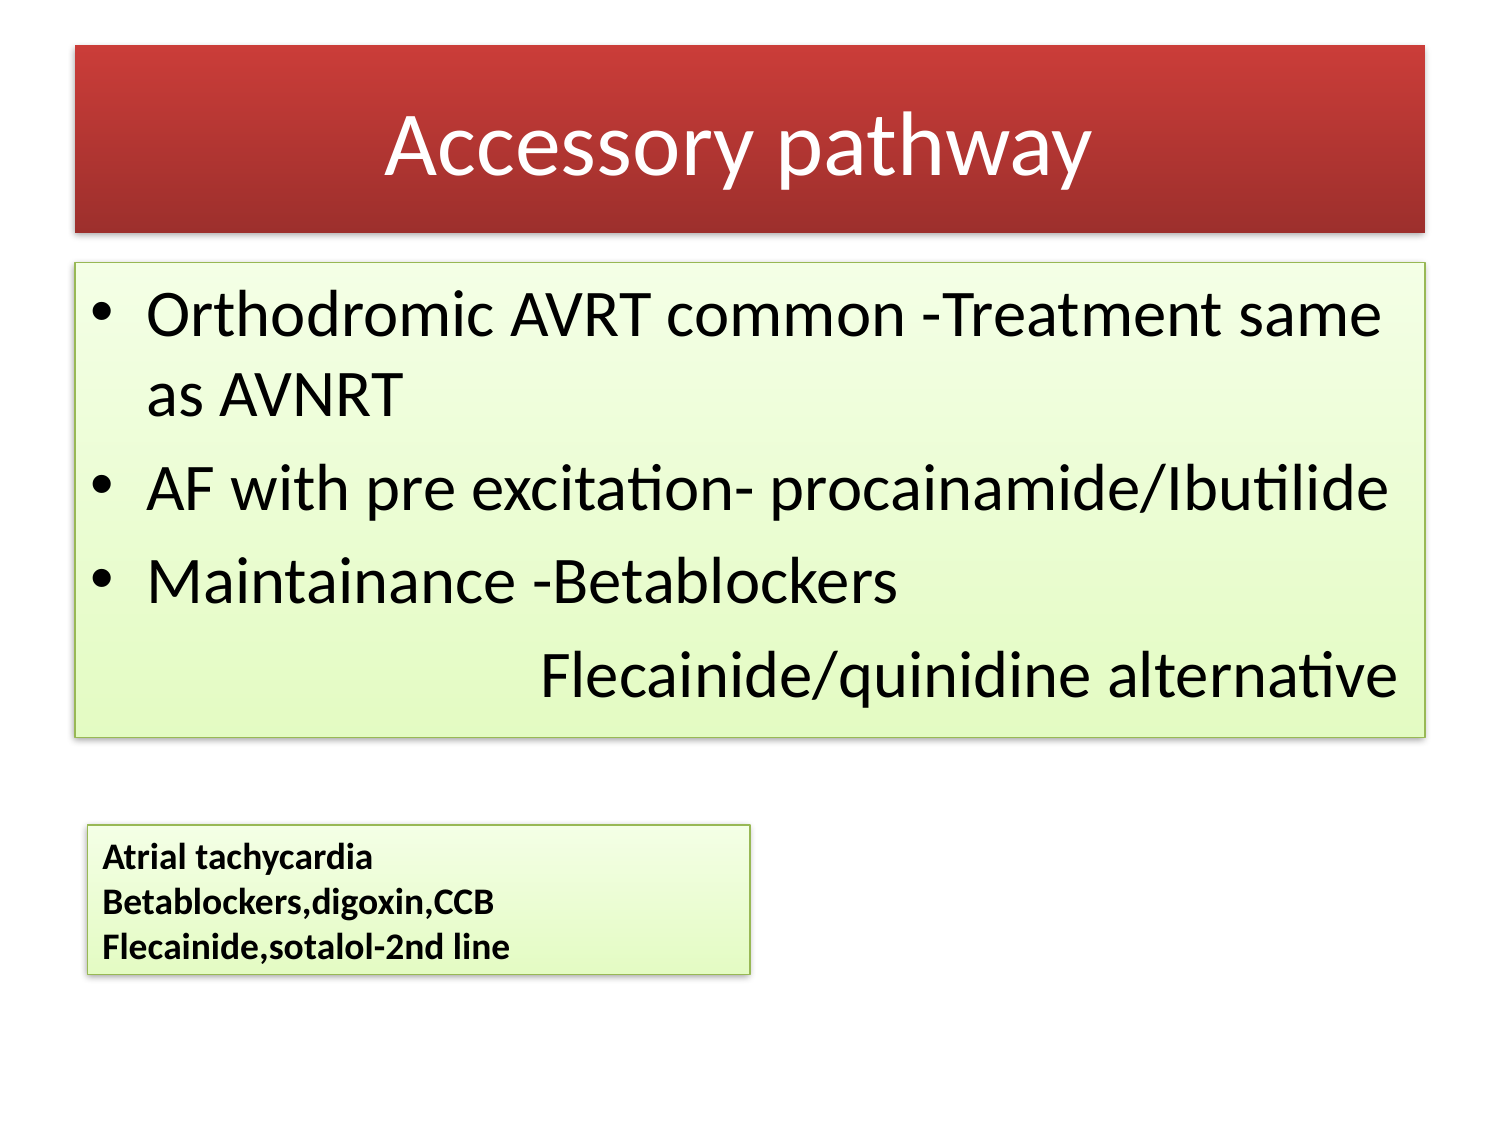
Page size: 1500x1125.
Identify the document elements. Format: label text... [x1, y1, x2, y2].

text_box Atrial tachycardia Betablockers,digoxin,CCB Flecainide,sotalol-2nd line [87, 824, 751, 975]
list Orthodromic AVRT common -Treatment same as AVNRT AF with pre excitation- procainamide/Ibutilide Maintainance -Betablockers Flecainide/quinidine alternative [74, 262, 1426, 738]
title Accessory pathway [75, 45, 1425, 233]
